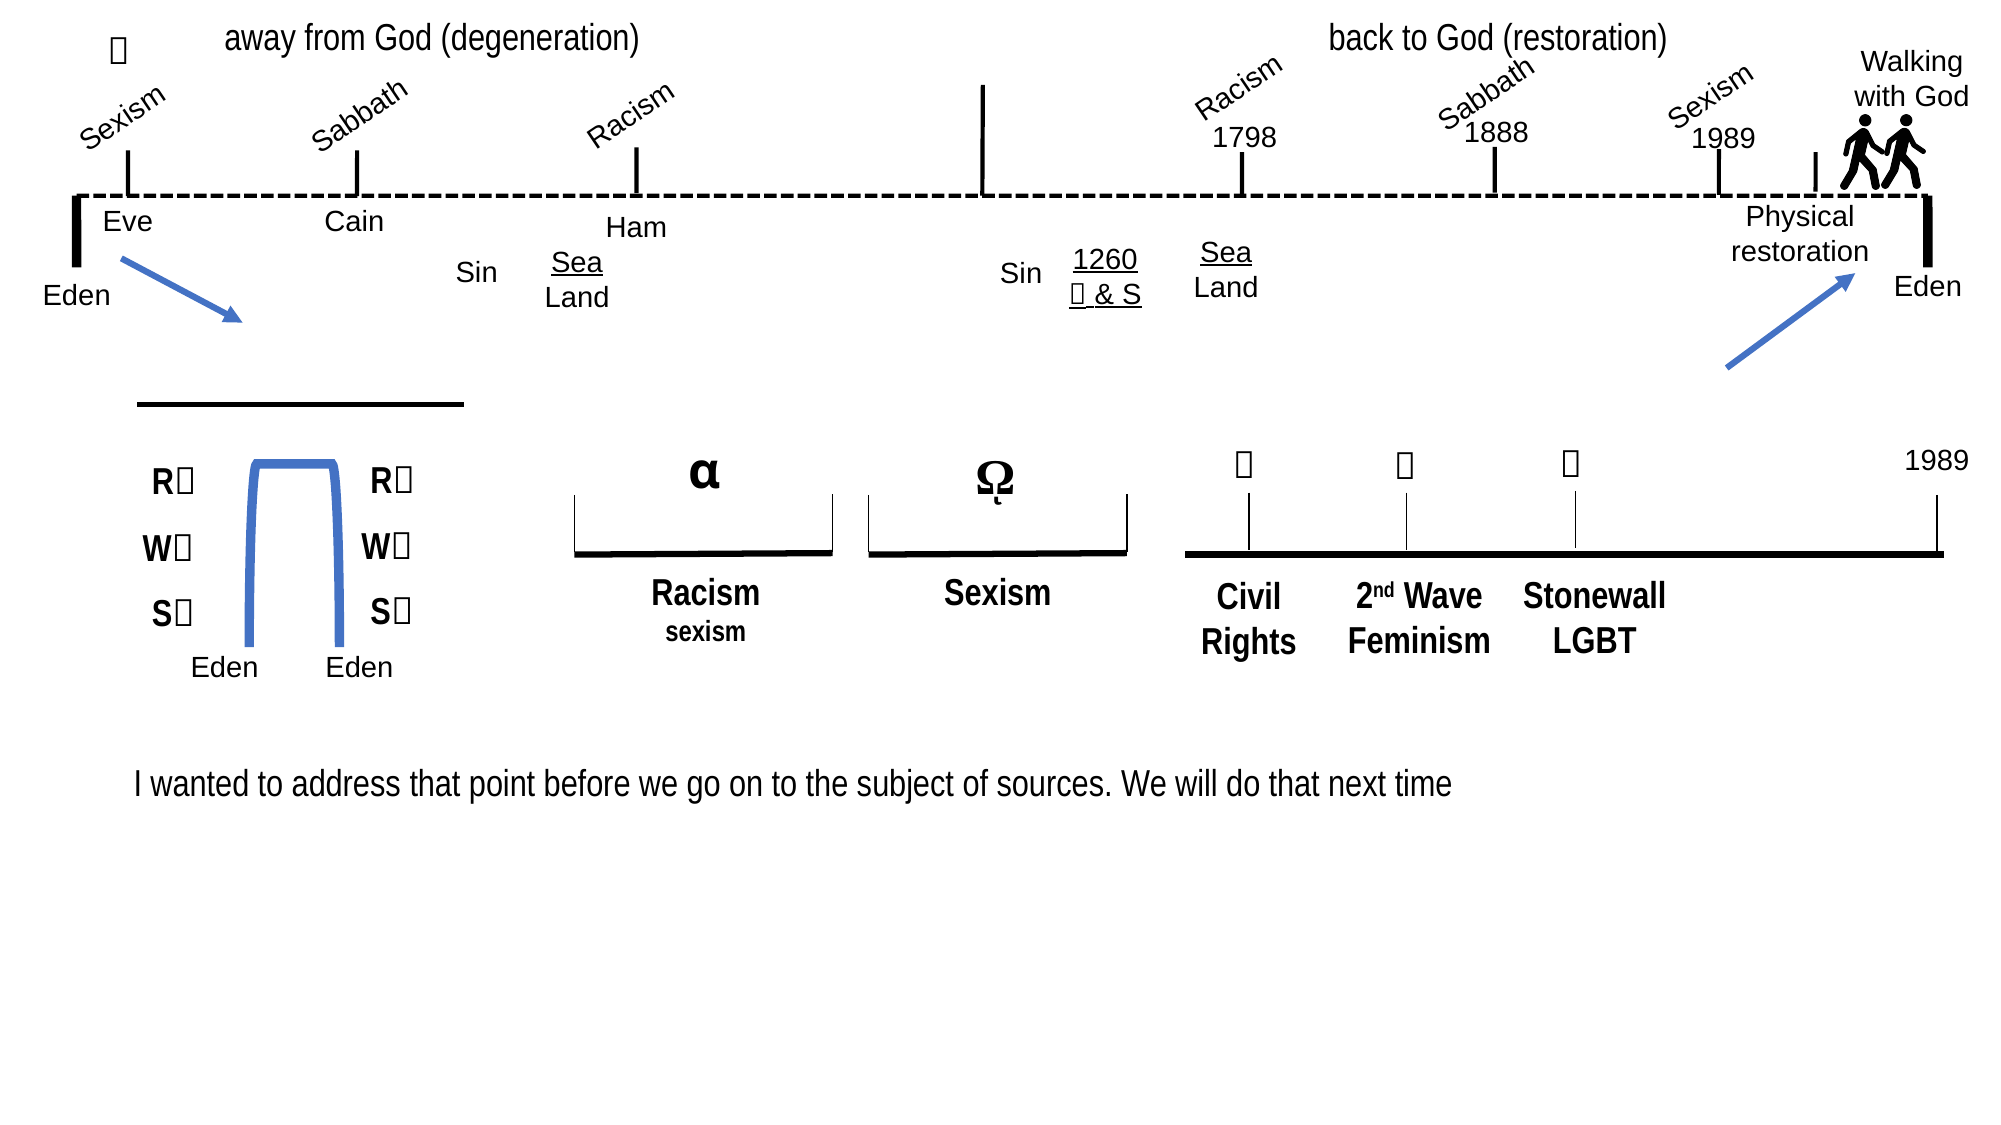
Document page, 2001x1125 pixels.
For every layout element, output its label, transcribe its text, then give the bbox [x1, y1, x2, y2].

text_box Eden [176, 642, 274, 709]
text_box away from God (degeneration) back to God (restoration) [209, 5, 1817, 66]
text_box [1726, 273, 1856, 368]
text_box Cain [307, 196, 402, 269]
text_box Stonewall LGBT [1507, 564, 1683, 669]
text_box [248, 463, 340, 648]
text_box I wanted to address that point before we go on to the subject of sources. We will do that next time [118, 748, 1888, 811]
text_box W [346, 514, 463, 575]
text_box  [1544, 432, 1606, 490]
text_box Racism [554, 66, 719, 196]
text_box  [92, 19, 164, 80]
text_box Eden [1876, 261, 1980, 333]
text_box Sea Land [1185, 227, 1267, 304]
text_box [1185, 490, 1944, 555]
text_box Civil Rights [1179, 564, 1319, 670]
text_box Sexism [46, 55, 210, 196]
text_box Racism sexism [636, 560, 776, 655]
text_box α [676, 432, 733, 498]
text_box Walking with God [1824, 35, 2000, 108]
text_box S [137, 581, 246, 641]
text_box 2nd Wave Feminism [1331, 564, 1507, 669]
text_box R [355, 448, 463, 509]
text_box Sexism [927, 560, 1068, 621]
text_box Sea Land [536, 237, 618, 314]
text_box 1260  & S [1052, 234, 1159, 373]
picture [1840, 114, 1926, 190]
text_box ῼ [969, 438, 1024, 487]
text_box Sabbath [283, 52, 448, 196]
text_box Ham [595, 202, 678, 279]
text_box Sabbath [1410, 30, 1574, 174]
text_box R [137, 450, 244, 510]
text_box S [355, 579, 464, 640]
text_box Eve [80, 196, 175, 269]
text_box Sin [980, 248, 1062, 326]
text_box  [1218, 434, 1280, 490]
text_box 1989 [1693, 113, 1771, 165]
text_box  [1379, 434, 1441, 490]
text_box 1989 [1889, 434, 1984, 487]
text_box Eden [308, 642, 411, 715]
text_box Sin [436, 247, 518, 324]
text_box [121, 258, 243, 323]
text_box Physical restoration [1713, 191, 1888, 264]
text_box Sexism [1634, 33, 1798, 176]
text_box 1798 [1203, 111, 1286, 189]
text_box Eden [25, 270, 128, 343]
text_box 1888 [1449, 112, 1544, 179]
text_box Racism [1162, 24, 1327, 168]
text_box W [127, 516, 244, 576]
